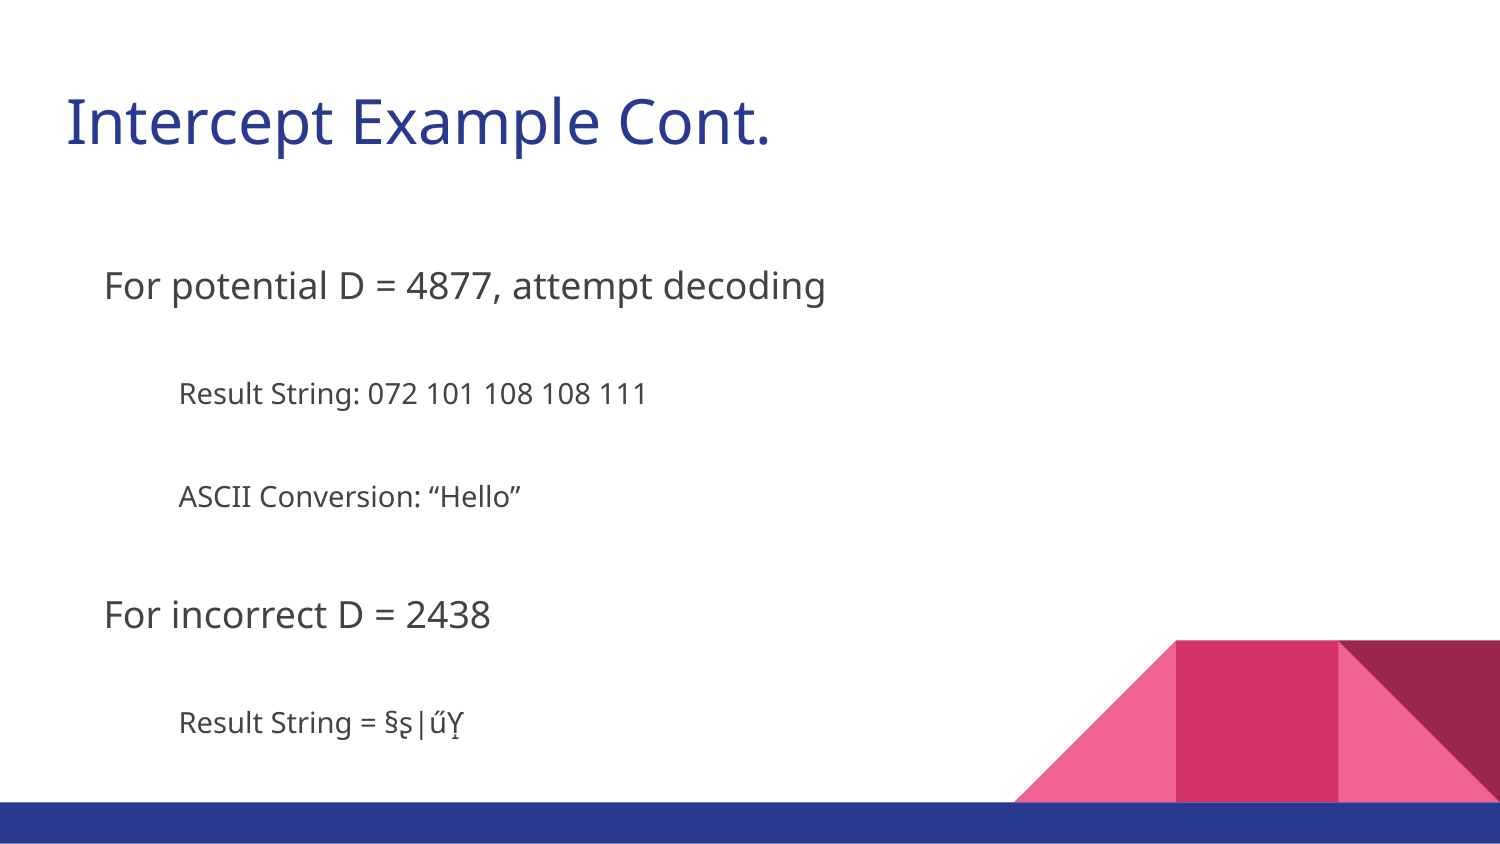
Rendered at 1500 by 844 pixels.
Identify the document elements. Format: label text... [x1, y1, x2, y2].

list For potential D = 4877, attempt decoding Result String: 072 101 108 108 111 ASCII Conversion: “Hello” For incorrect D = 2438 Result String = §ʂ|űƳ̝ [51, 201, 1449, 750]
title Intercept Example Cont. [51, 67, 1449, 167]
